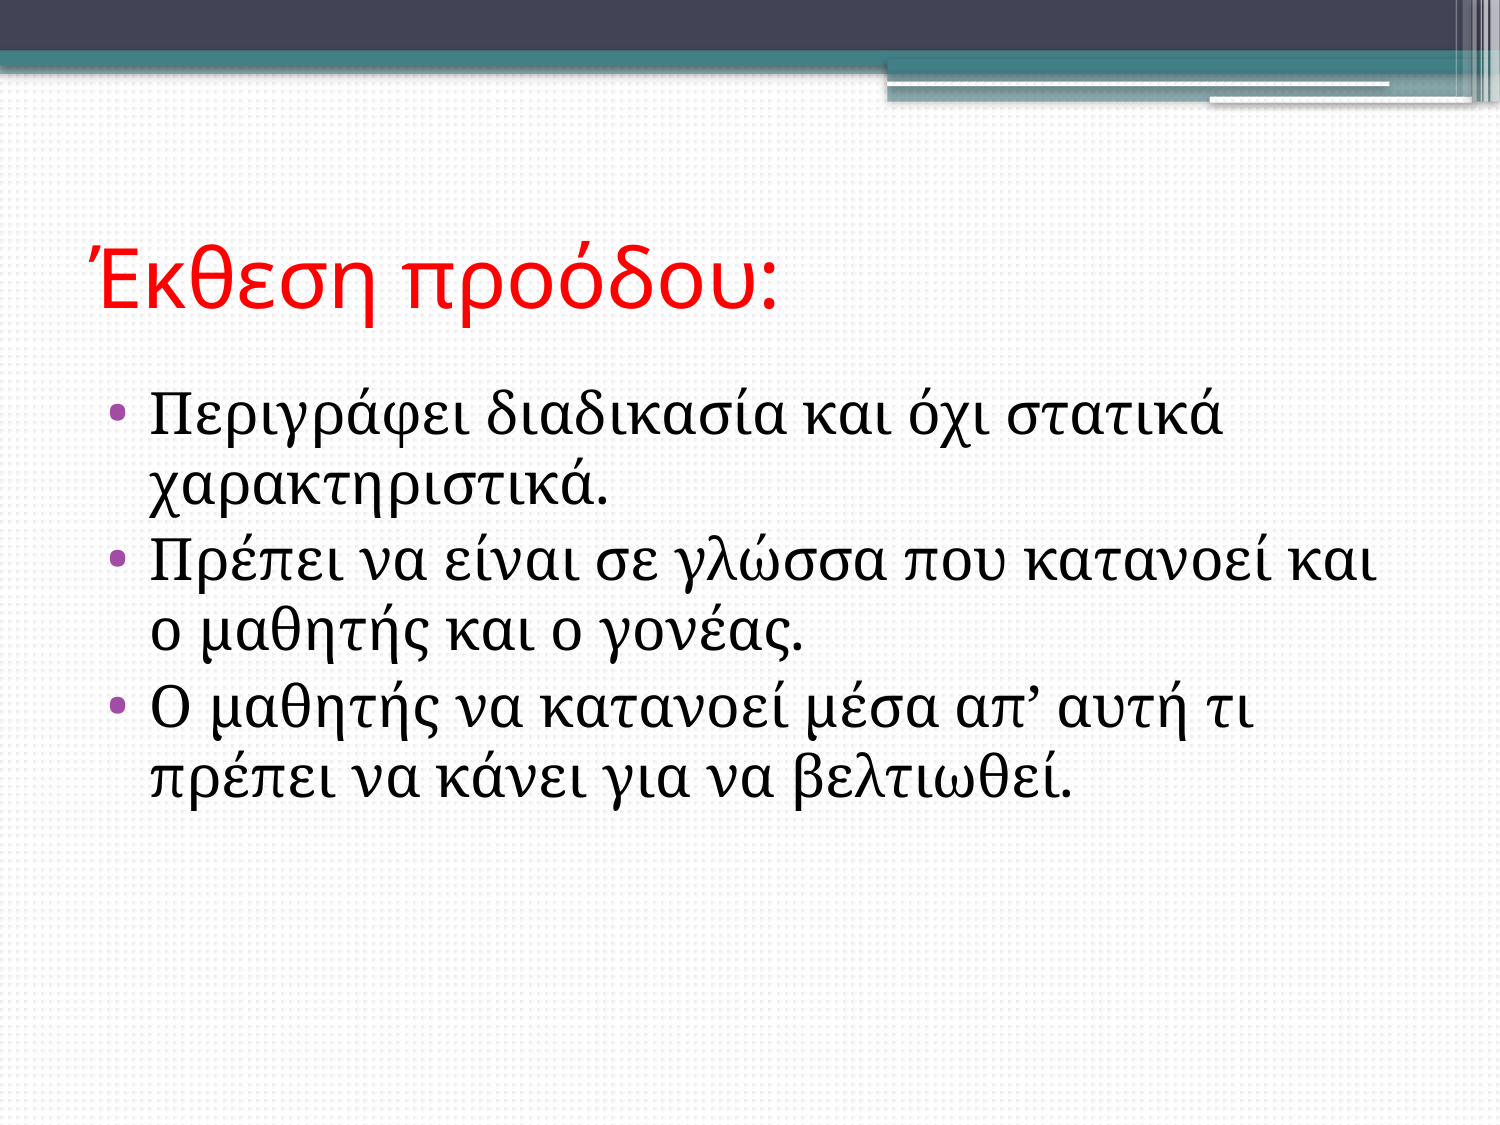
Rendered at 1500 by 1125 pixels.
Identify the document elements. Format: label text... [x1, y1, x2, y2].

title Έκθεση προόδου: [75, 187, 1425, 363]
list Περιγράφει διαδικασία και όχι στατικά χαρακτηριστικά. Πρέπει να είναι σε γλώσσα που κατανοεί και ο μαθητής και ο γονέας. Ο μαθητής να κατανοεί μέσα απ’ αυτή τι πρέπει να κάνει για να βελτιωθεί. [75, 368, 1425, 1079]
